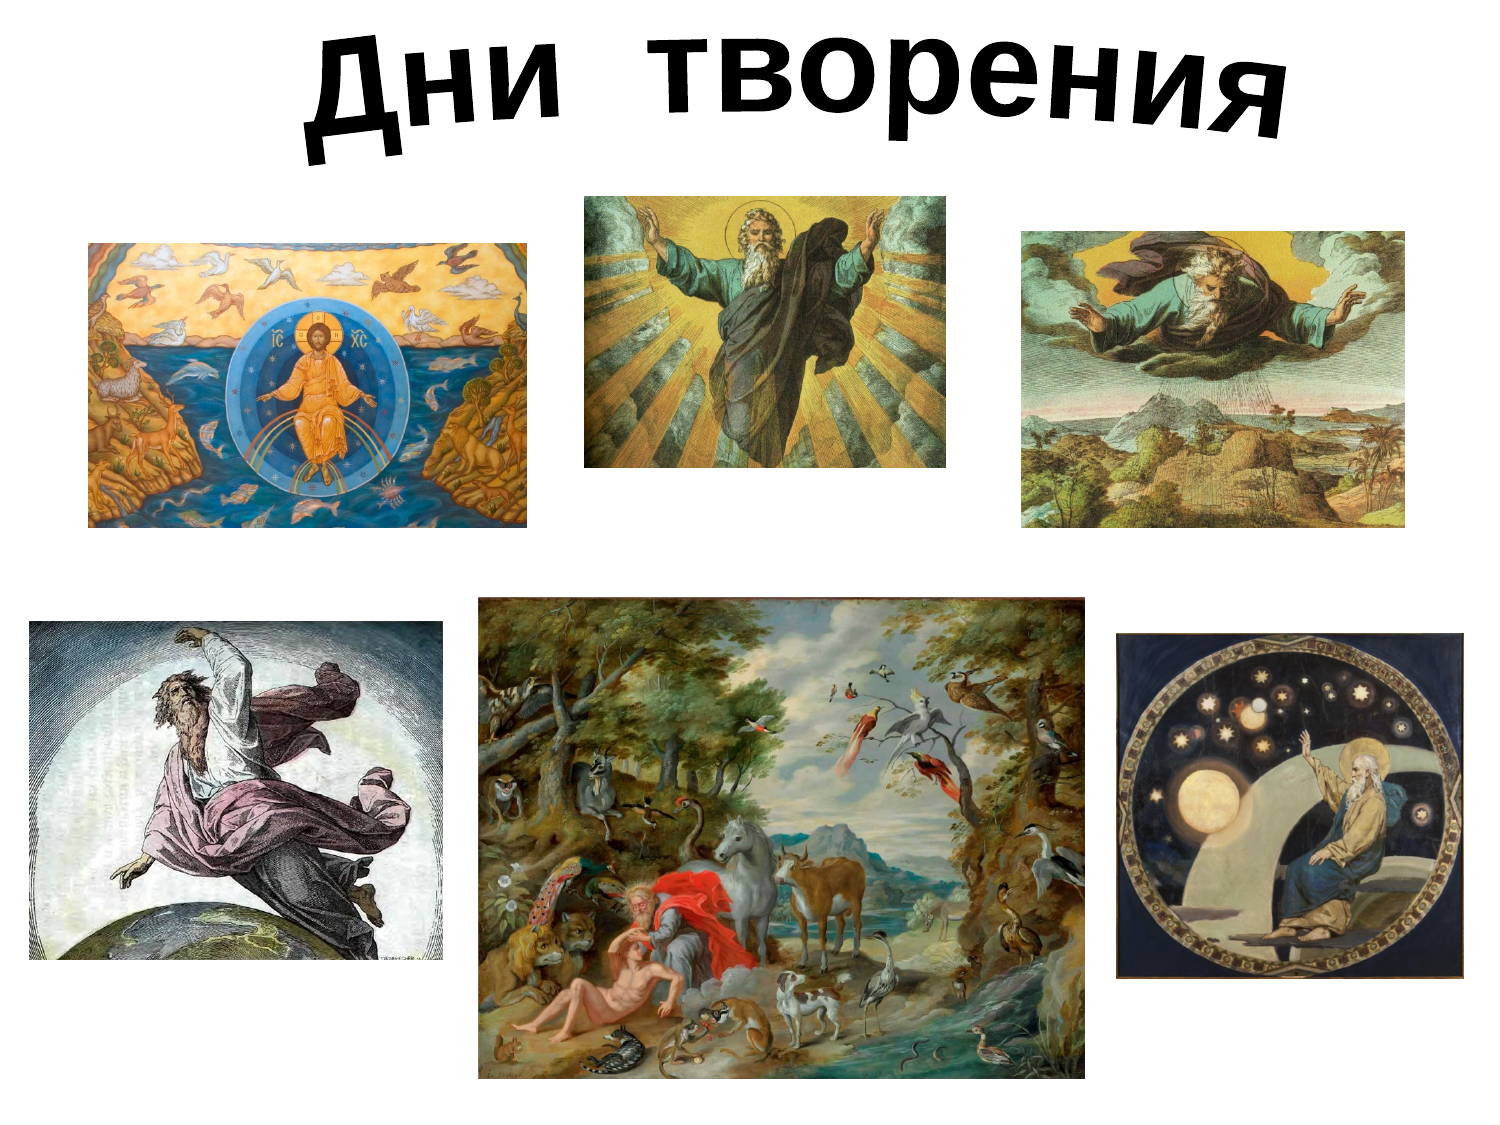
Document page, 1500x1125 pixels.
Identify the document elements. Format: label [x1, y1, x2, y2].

picture [477, 597, 1085, 1080]
picture [584, 196, 946, 469]
picture [88, 243, 527, 529]
picture [318, 523, 361, 529]
picture [29, 621, 444, 960]
picture [1115, 633, 1465, 980]
picture [362, 519, 382, 529]
picture [1021, 231, 1405, 528]
